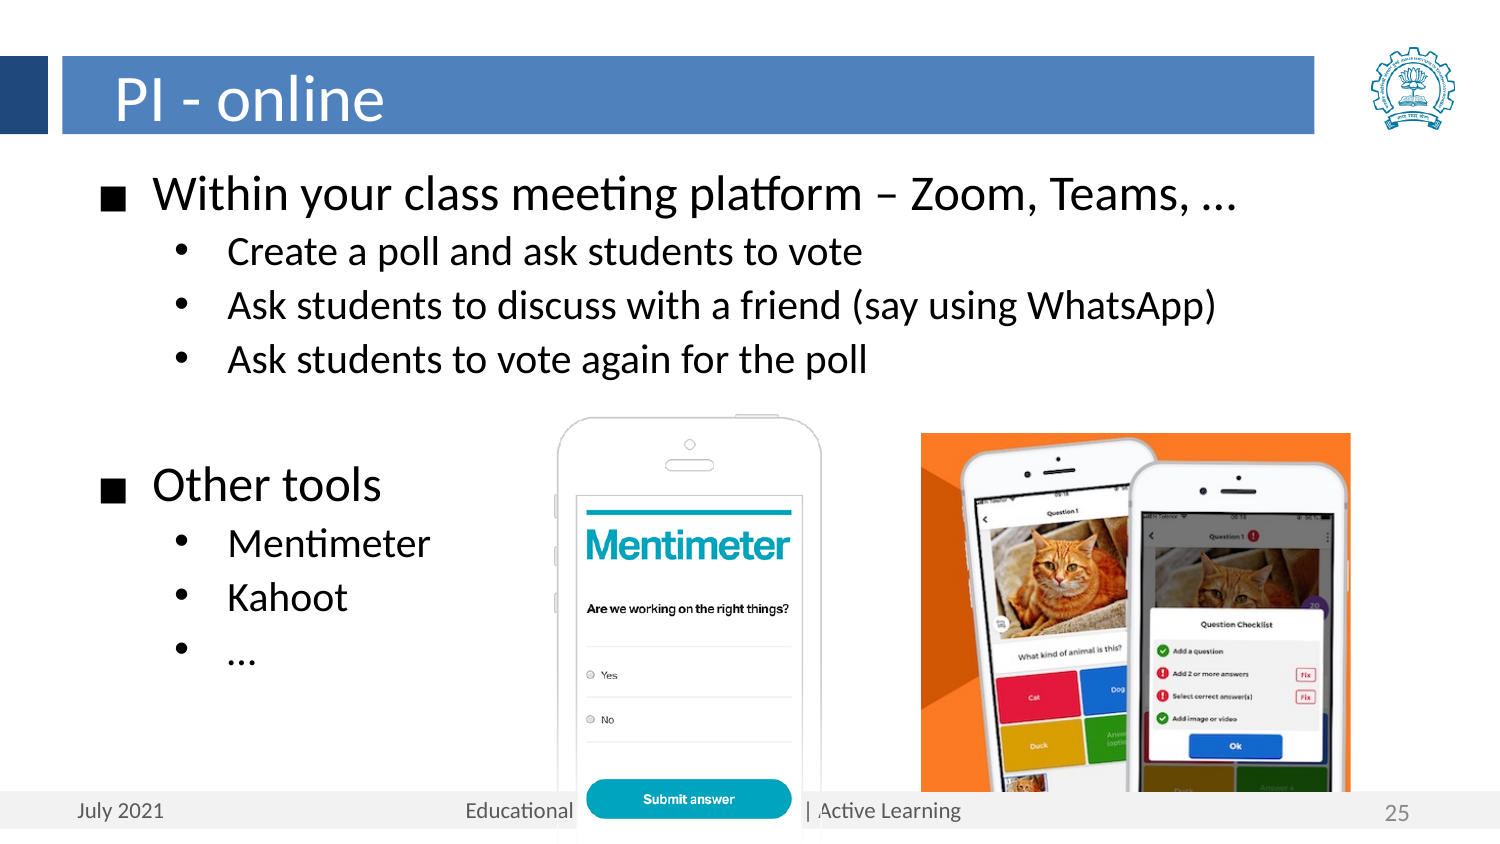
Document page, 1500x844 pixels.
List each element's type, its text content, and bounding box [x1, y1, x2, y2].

list Within your class meeting platform – Zoom, Teams, … Create a poll and ask students to vote Ask students to discuss with a friend (say using WhatsApp) Ask students to vote again for the poll Other tools Mentimeter Kahoot … [62, 147, 1313, 736]
picture [904, 425, 1351, 792]
picture [486, 372, 897, 844]
slide_number 25 [1332, 789, 1425, 835]
picture [1371, 47, 1455, 130]
list PI - online [62, 56, 1313, 134]
